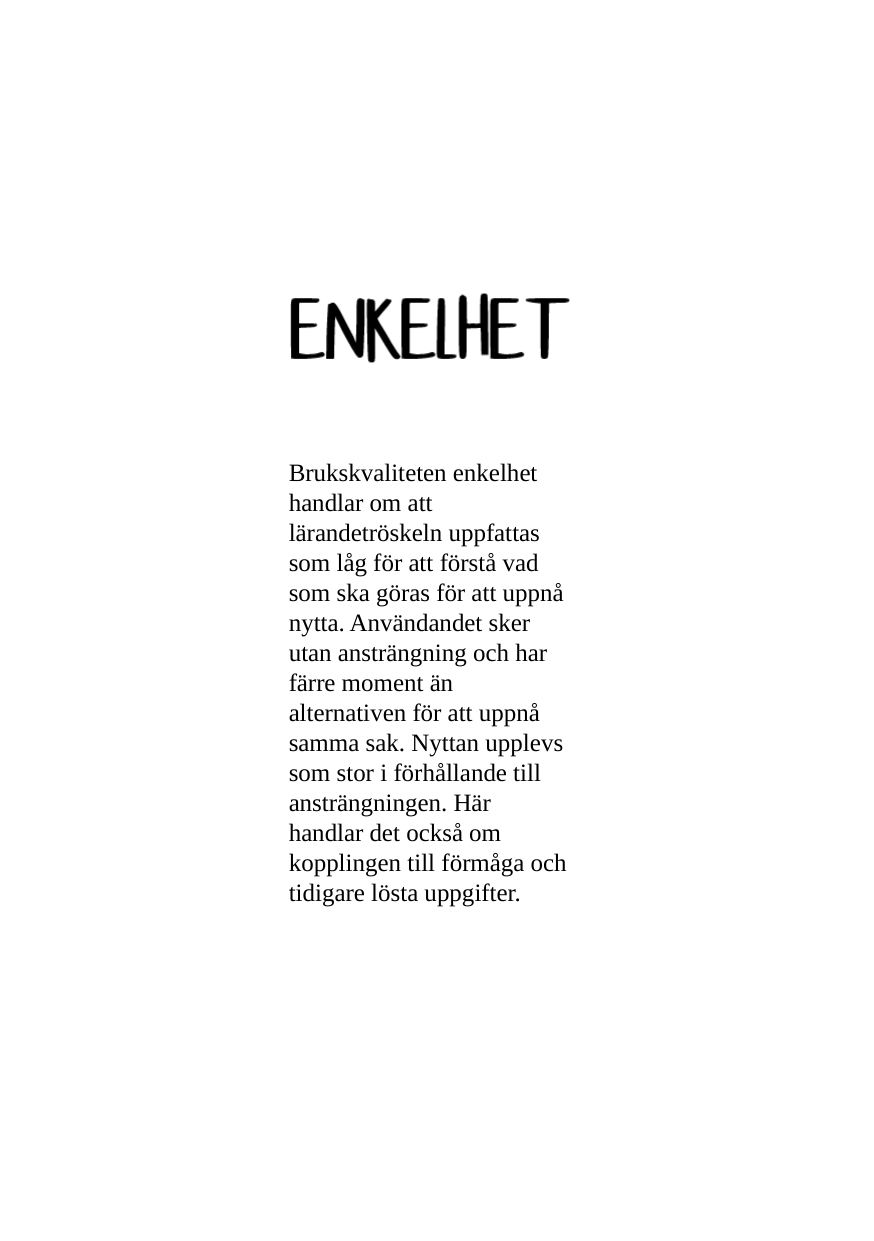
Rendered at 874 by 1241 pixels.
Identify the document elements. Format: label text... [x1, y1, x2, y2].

picture [245, 249, 616, 430]
text_box Brukskvaliteten enkelhet handlar om att lärandetröskeln uppfattas som låg för att förstå vad som ska göras för att uppnå nytta. Användandet sker utan ansträngning och har färre moment än alternativen för att uppnå samma sak. Nyttan upplevs som stor i förhållande till ansträngningen. Här handlar det också om kopplingen till förmåga och tidigare lösta uppgifter. [273, 449, 587, 914]
